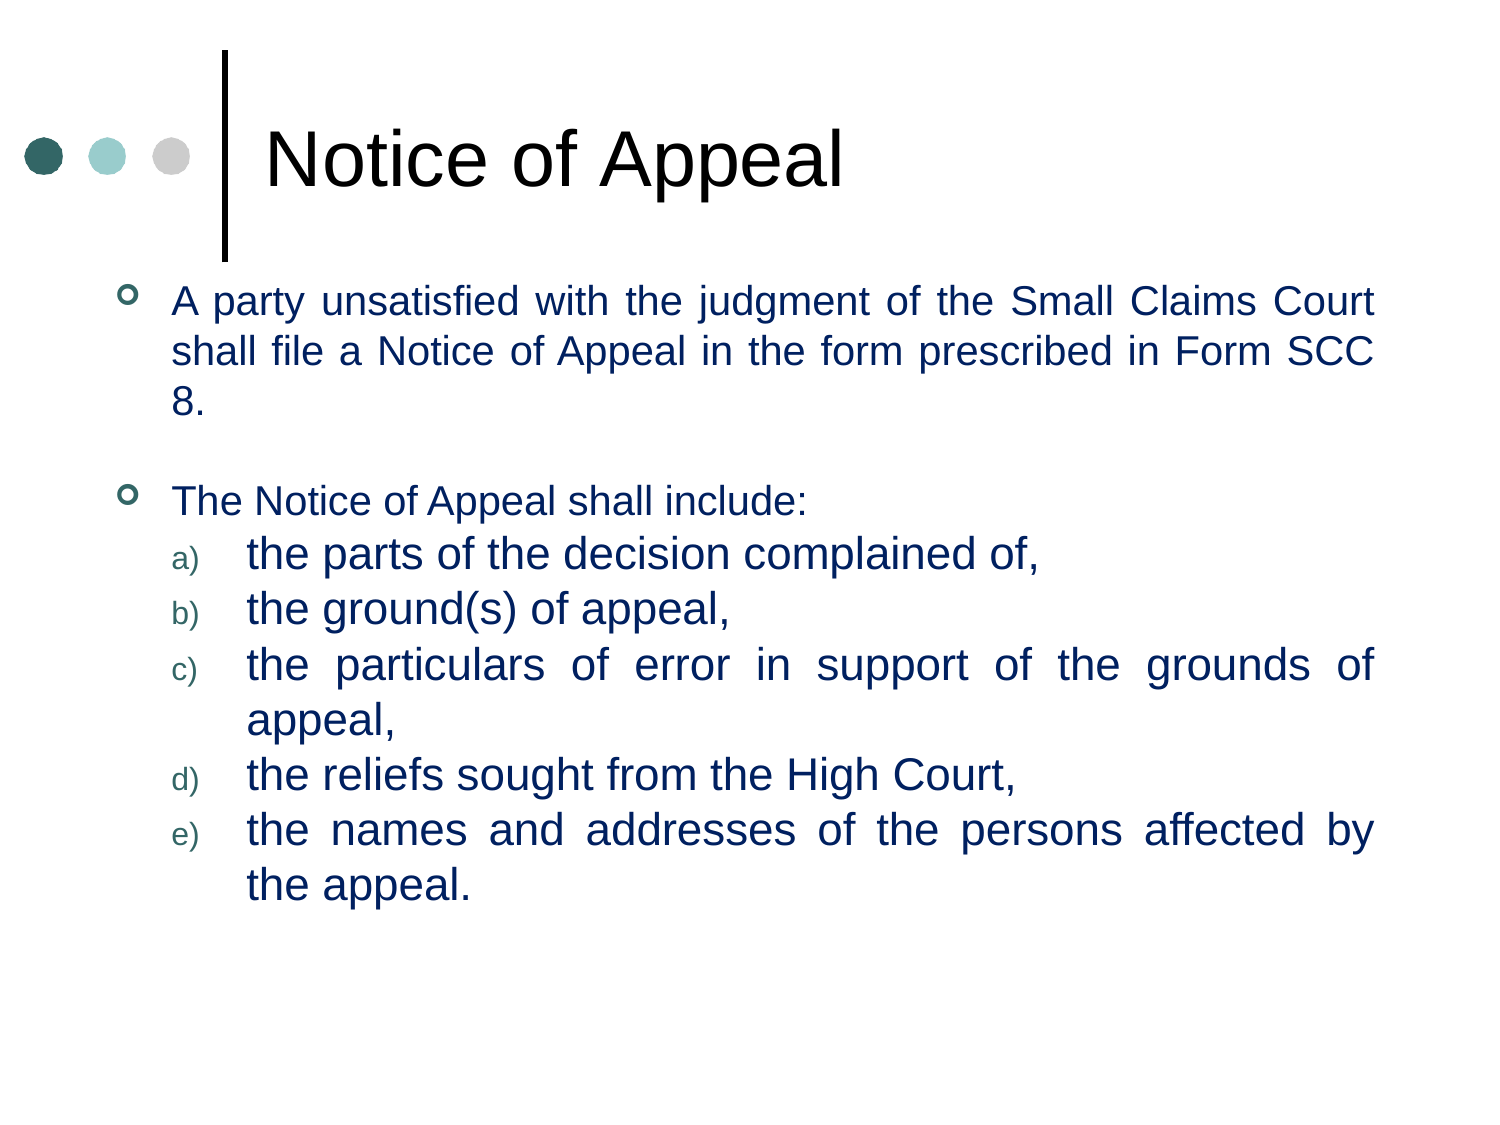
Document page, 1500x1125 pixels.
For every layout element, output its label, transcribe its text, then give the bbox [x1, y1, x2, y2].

picture [24, 137, 63, 175]
picture [152, 137, 190, 175]
title Notice of Appeal [262, 104, 848, 271]
text_box A party unsatisfied with the judgment of the Small Claims Court shall file a Notice of Appeal in the form prescribed in Form SCC 8. The Notice of Appeal shall include: the parts of the decision complained of, the ground(s) of appeal, the particulars of error in support of the grounds of appeal, the reliefs sought from the High Court, the names and addresses of the persons affected by the appeal. [112, 271, 1376, 910]
picture [88, 137, 126, 175]
